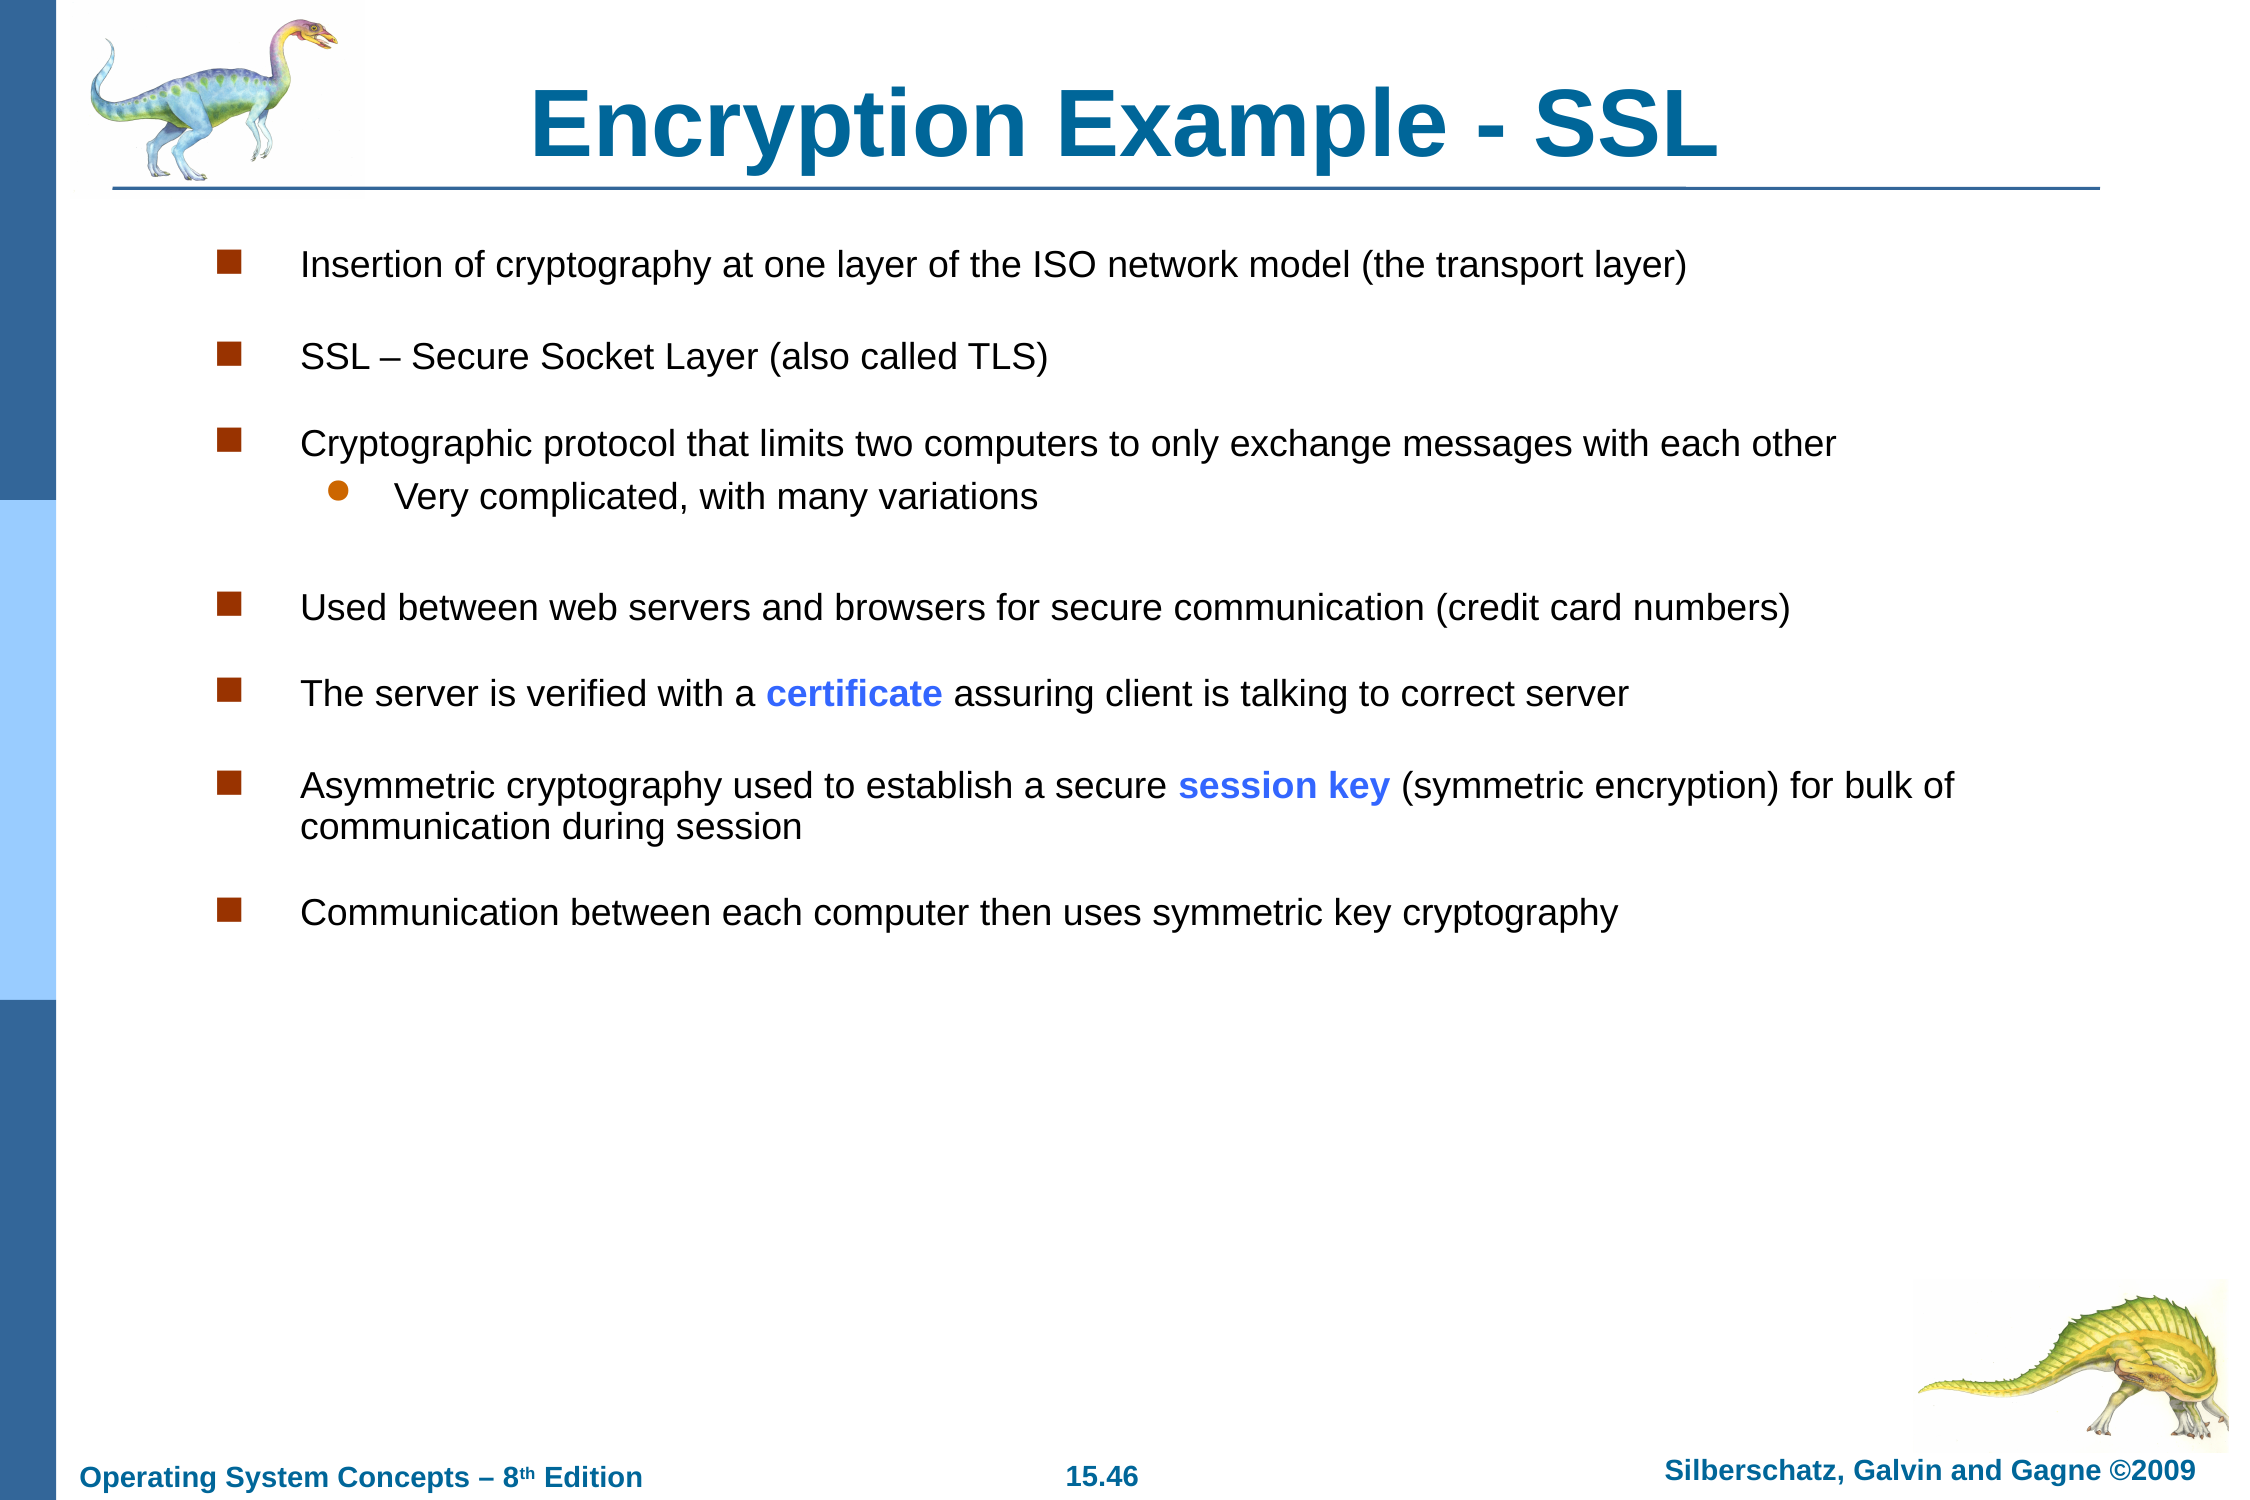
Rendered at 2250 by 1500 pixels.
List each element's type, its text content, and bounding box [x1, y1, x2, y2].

list Insertion of cryptography at one layer of the ISO network model (the transport layer) SSL – Secure Socket Layer (also called TLS) Cryptographic protocol that limits two computers to only exchange messages with each other Very complicated, with many variations Used between web servers and browsers for secure communication (credit card numbers) The server is verified with a certificate assuring client is talking to correct server Asymmetric cryptography used to establish a secure session key (symmetric encryption) for bulk of communication during session Communication between each computer then uses symmetric key cryptography [198, 234, 2093, 1377]
picture [70, 0, 365, 199]
title Encryption Example - SSL [112, 60, 2138, 187]
picture [1913, 1279, 2229, 1453]
